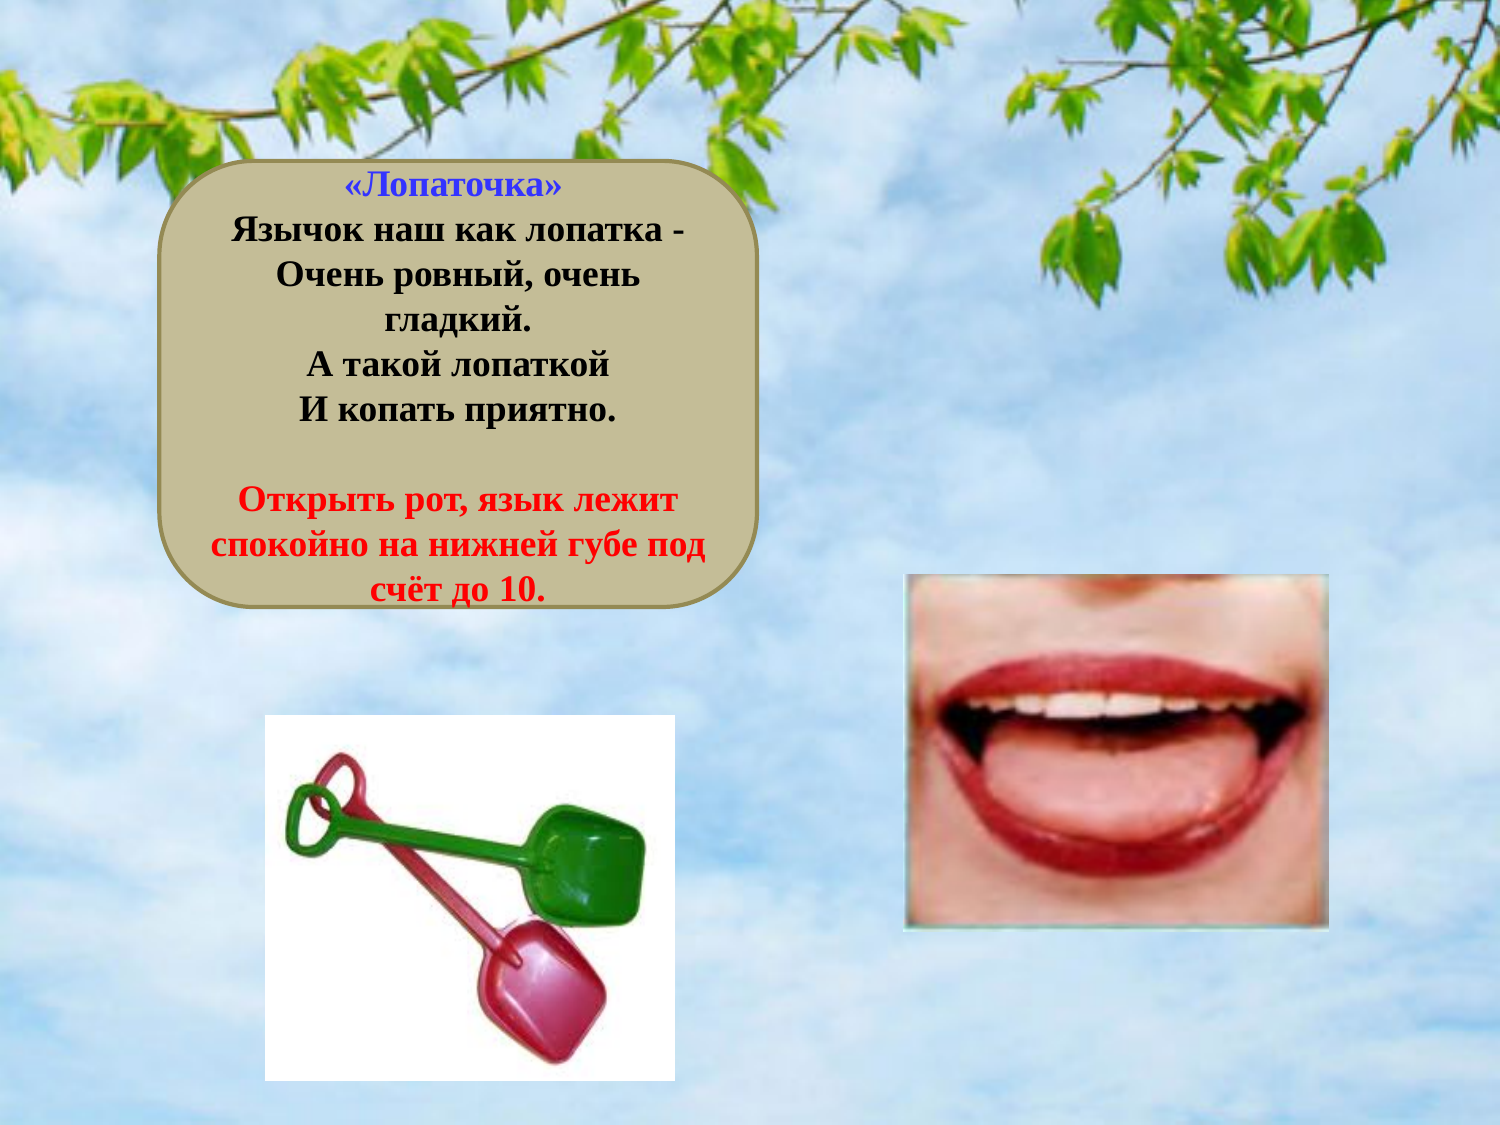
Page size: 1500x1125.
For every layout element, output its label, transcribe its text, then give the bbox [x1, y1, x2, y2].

picture [0, 0, 1500, 1125]
text_box «Лопаточка» Язычок наш как лопатка - Очень ровный, очень гладкий. А такой лопаткой И копать приятно. Открыть рот, язык лежит спокойно на нижней губе под счёт до 10. [157, 158, 760, 610]
